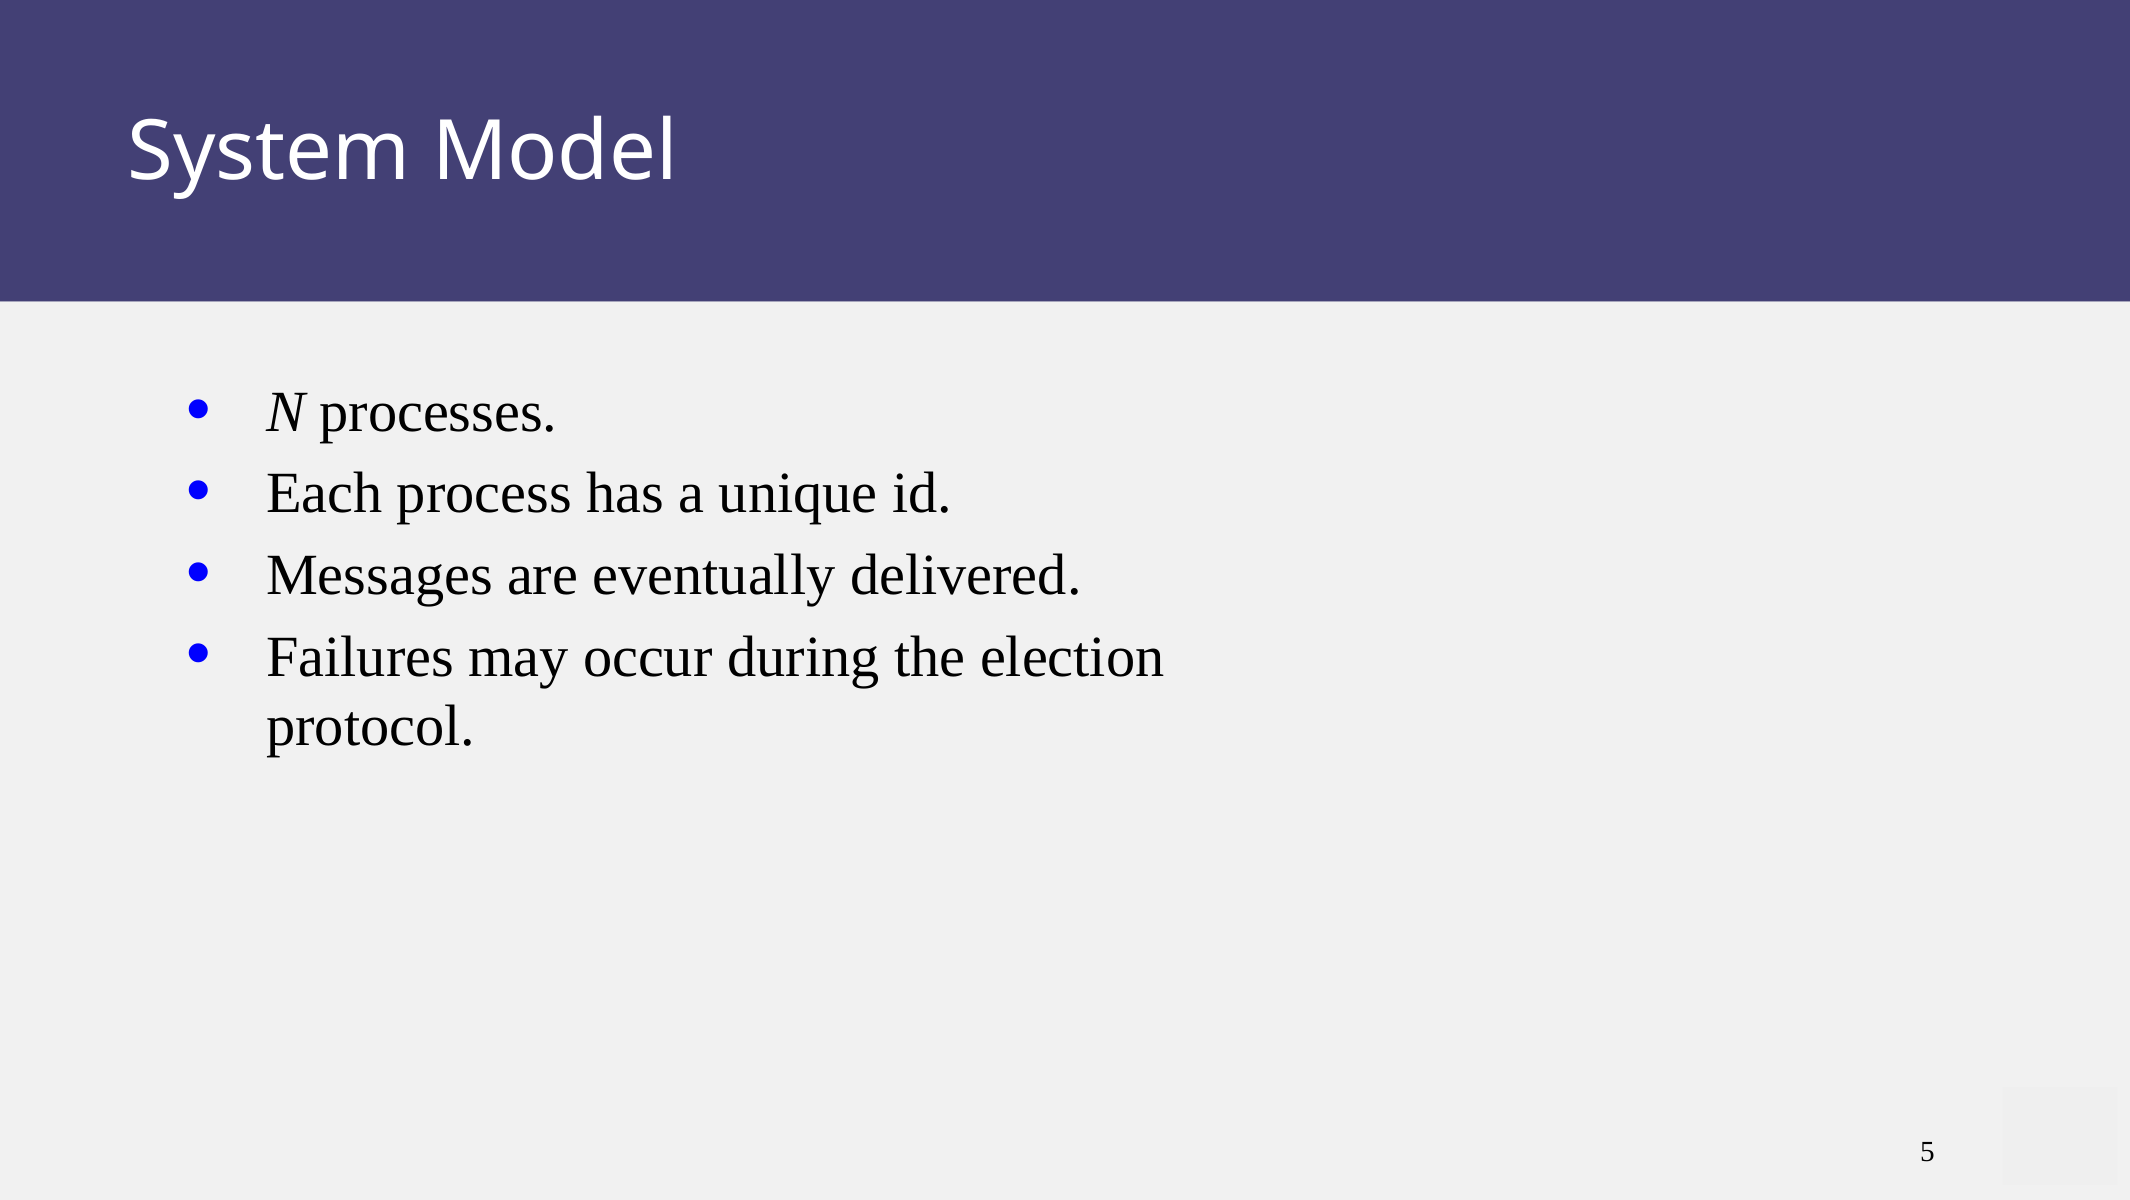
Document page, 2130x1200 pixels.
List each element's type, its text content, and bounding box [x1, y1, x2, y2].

title System Model [106, 48, 2059, 245]
picture [0, 0, 2130, 1200]
list N processes. Each process has a unique id. Messages are eventually delivered. Failures may occur during the election protocol. [165, 362, 1246, 1083]
text_box 5 [1752, 1125, 2103, 1171]
